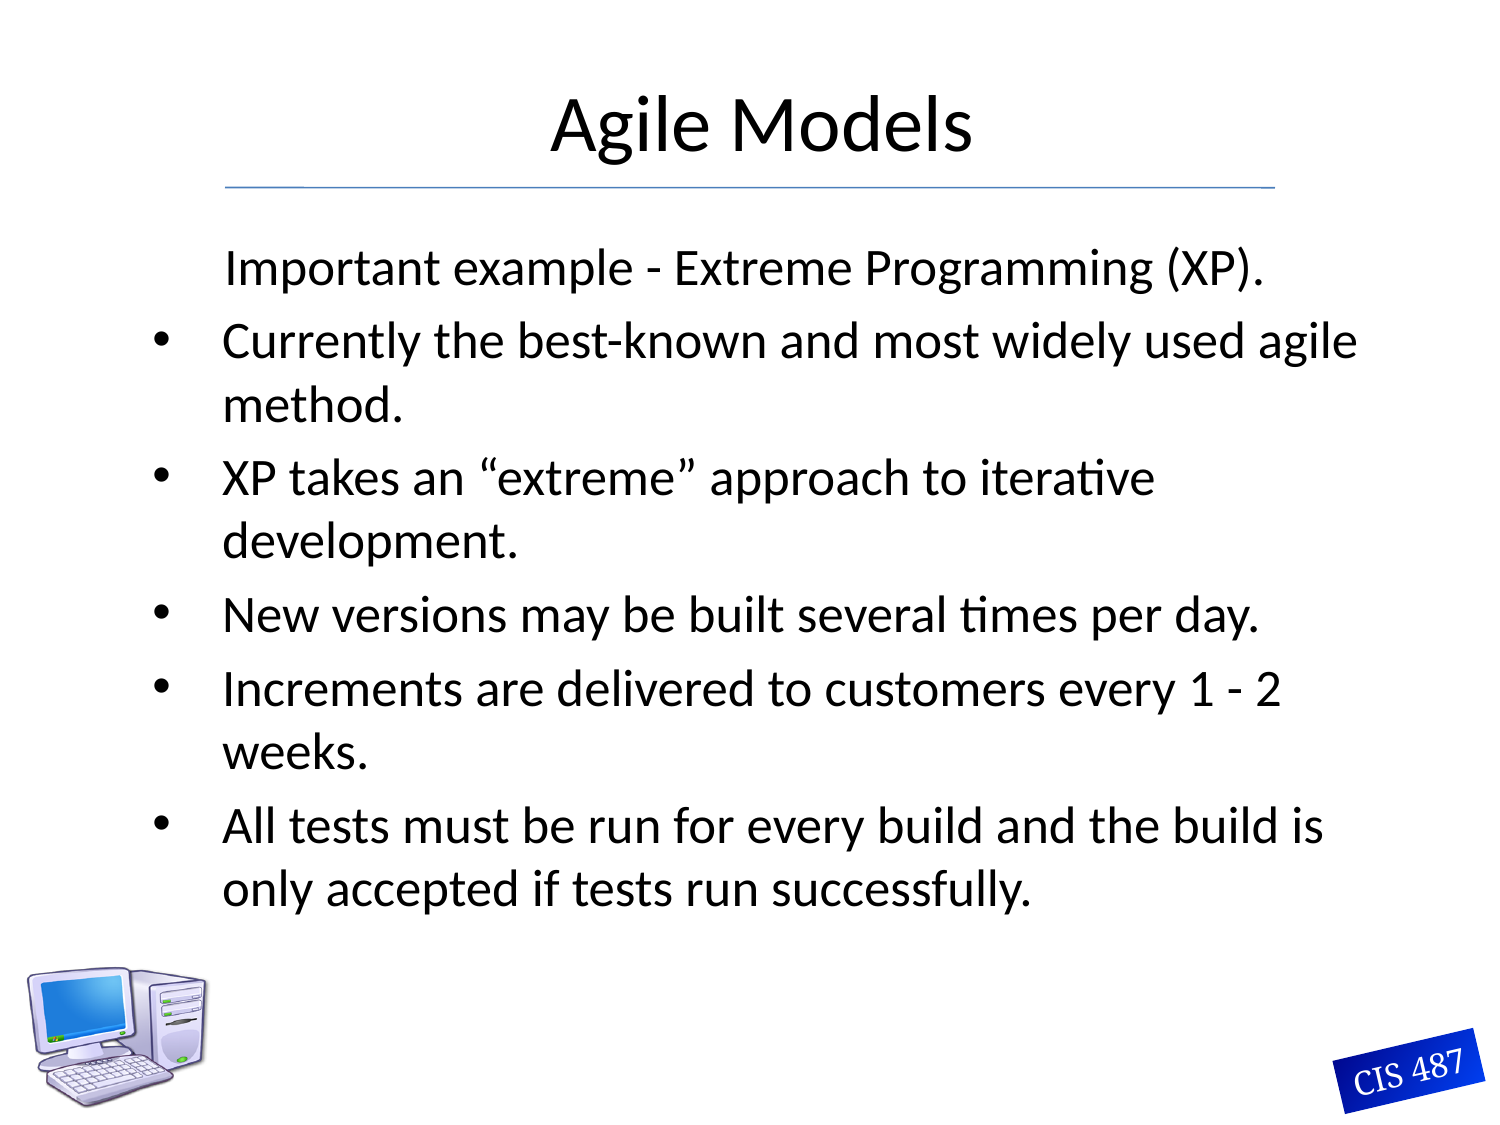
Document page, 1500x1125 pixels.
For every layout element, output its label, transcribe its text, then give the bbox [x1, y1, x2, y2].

title Agile Models [125, 62, 1400, 175]
text_box CIS 487 [1332, 1027, 1486, 1115]
subtitle Important example - Extreme Programming (XP). Currently the best-known and most widely used agile method. XP takes an “extreme” approach to iterative development. New versions may be built several times per day. Increments are delivered to customers every 1 - 2 weeks. All tests must be run for every build and the build is only accepted if tests run successfully. [137, 224, 1413, 938]
picture [24, 962, 213, 1113]
